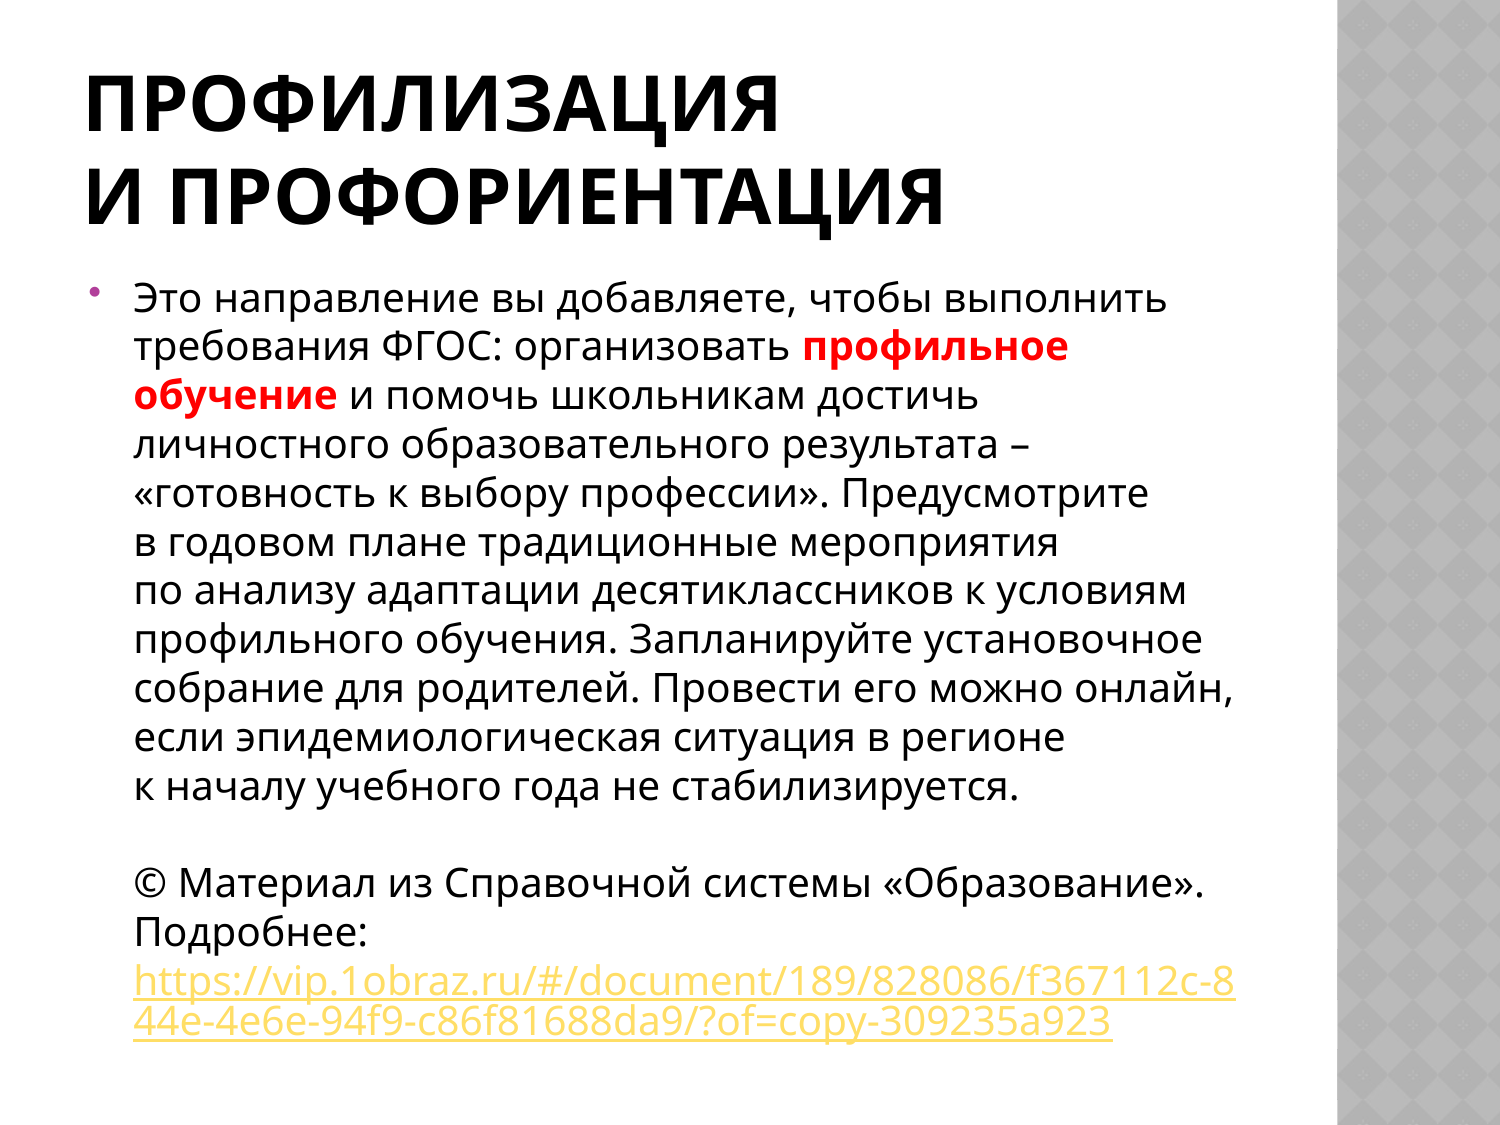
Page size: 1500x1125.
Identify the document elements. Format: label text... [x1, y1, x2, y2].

list Это направление вы добавляете, чтобы выполнить требования ФГОС: организовать профильное обучение и помочь школьникам достичь личностного образовательного результата – «готовность к выбору профессии». Предусмотрите в годовом плане традиционные мероприятия по анализу адаптации десятиклассников к условиям профильного обучения. Запланируйте установочное собрание для родителей. Провести его можно онлайн, если эпидемиологическая ситуация в регионе к началу учебного года не стабилизируется. © Материал из Справочной системы «Образование». Подробнее: https://vip.1obraz.ru/#/document/189/828086/f367112c-844e-4e6e-94f9-c86f81688da9/?of=copy-309235a923 [75, 264, 1263, 1059]
title Профилизация и профориентация [75, 52, 1263, 240]
